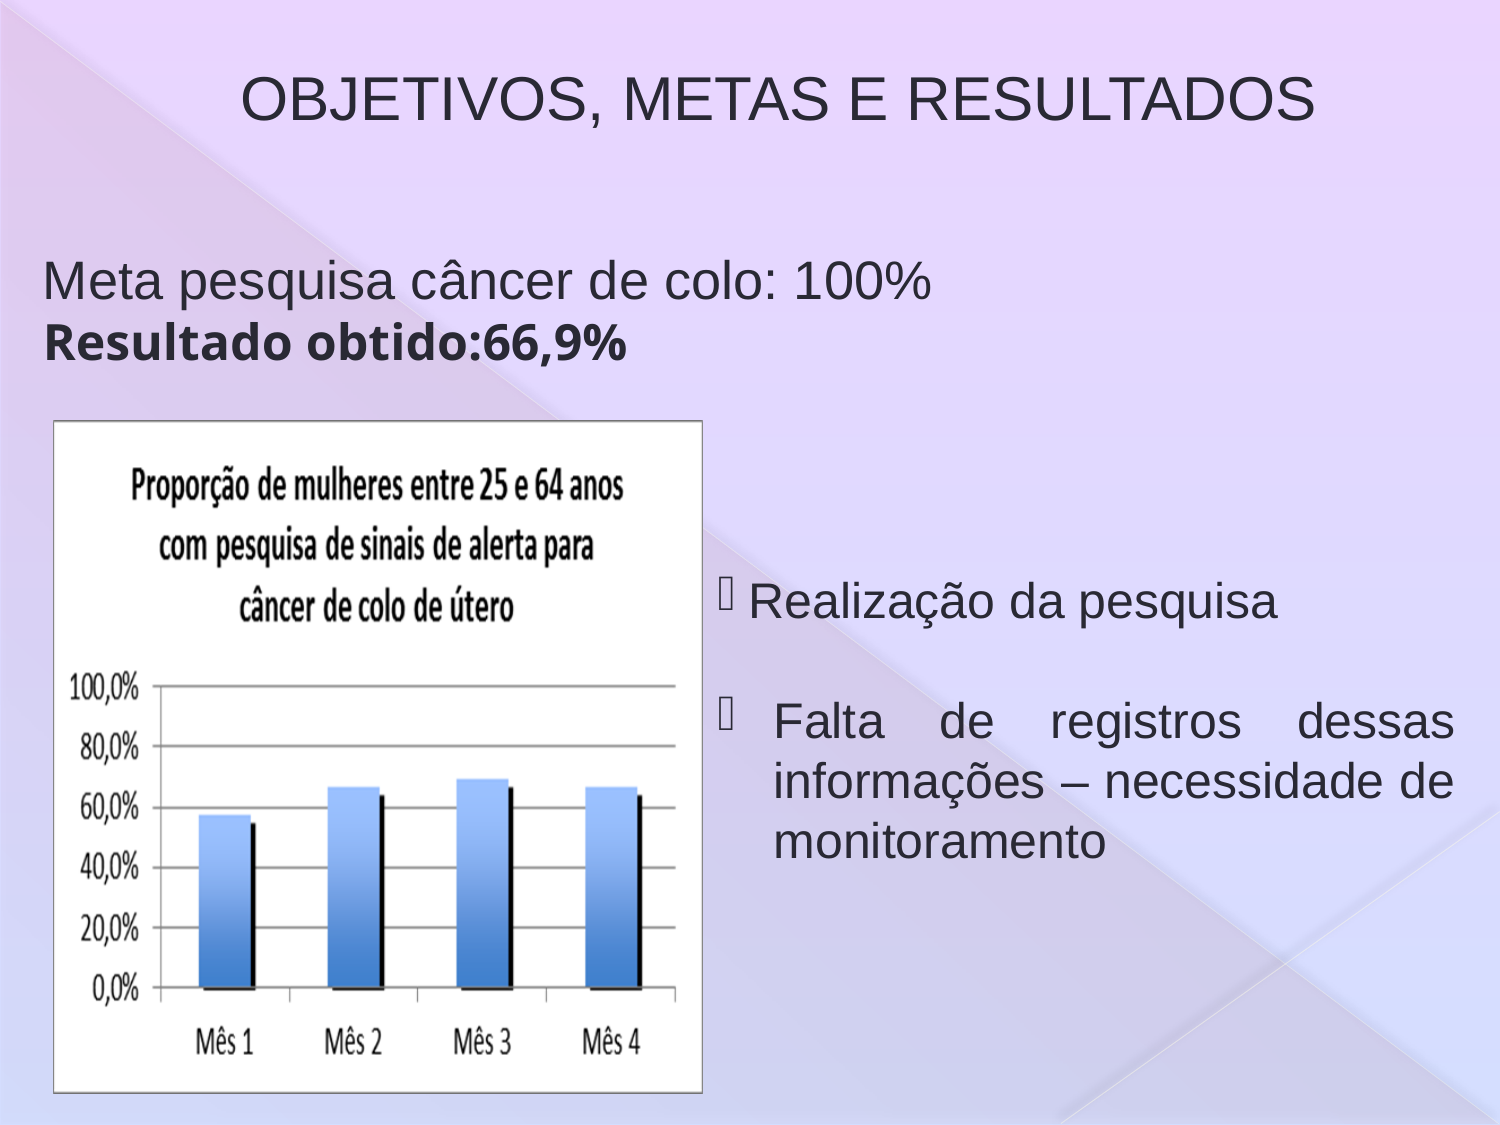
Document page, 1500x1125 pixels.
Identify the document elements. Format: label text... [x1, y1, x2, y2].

title OBJETIVOS, METAS E RESULTADOS [123, 19, 1353, 172]
text_box Realização da pesquisa Falta de registros dessas informações – necessidade de monitoramento [706, 501, 1471, 937]
list Meta pesquisa câncer de colo: 100% Resultado obtido:66,9% [17, 172, 1471, 1106]
picture [52, 420, 703, 1095]
